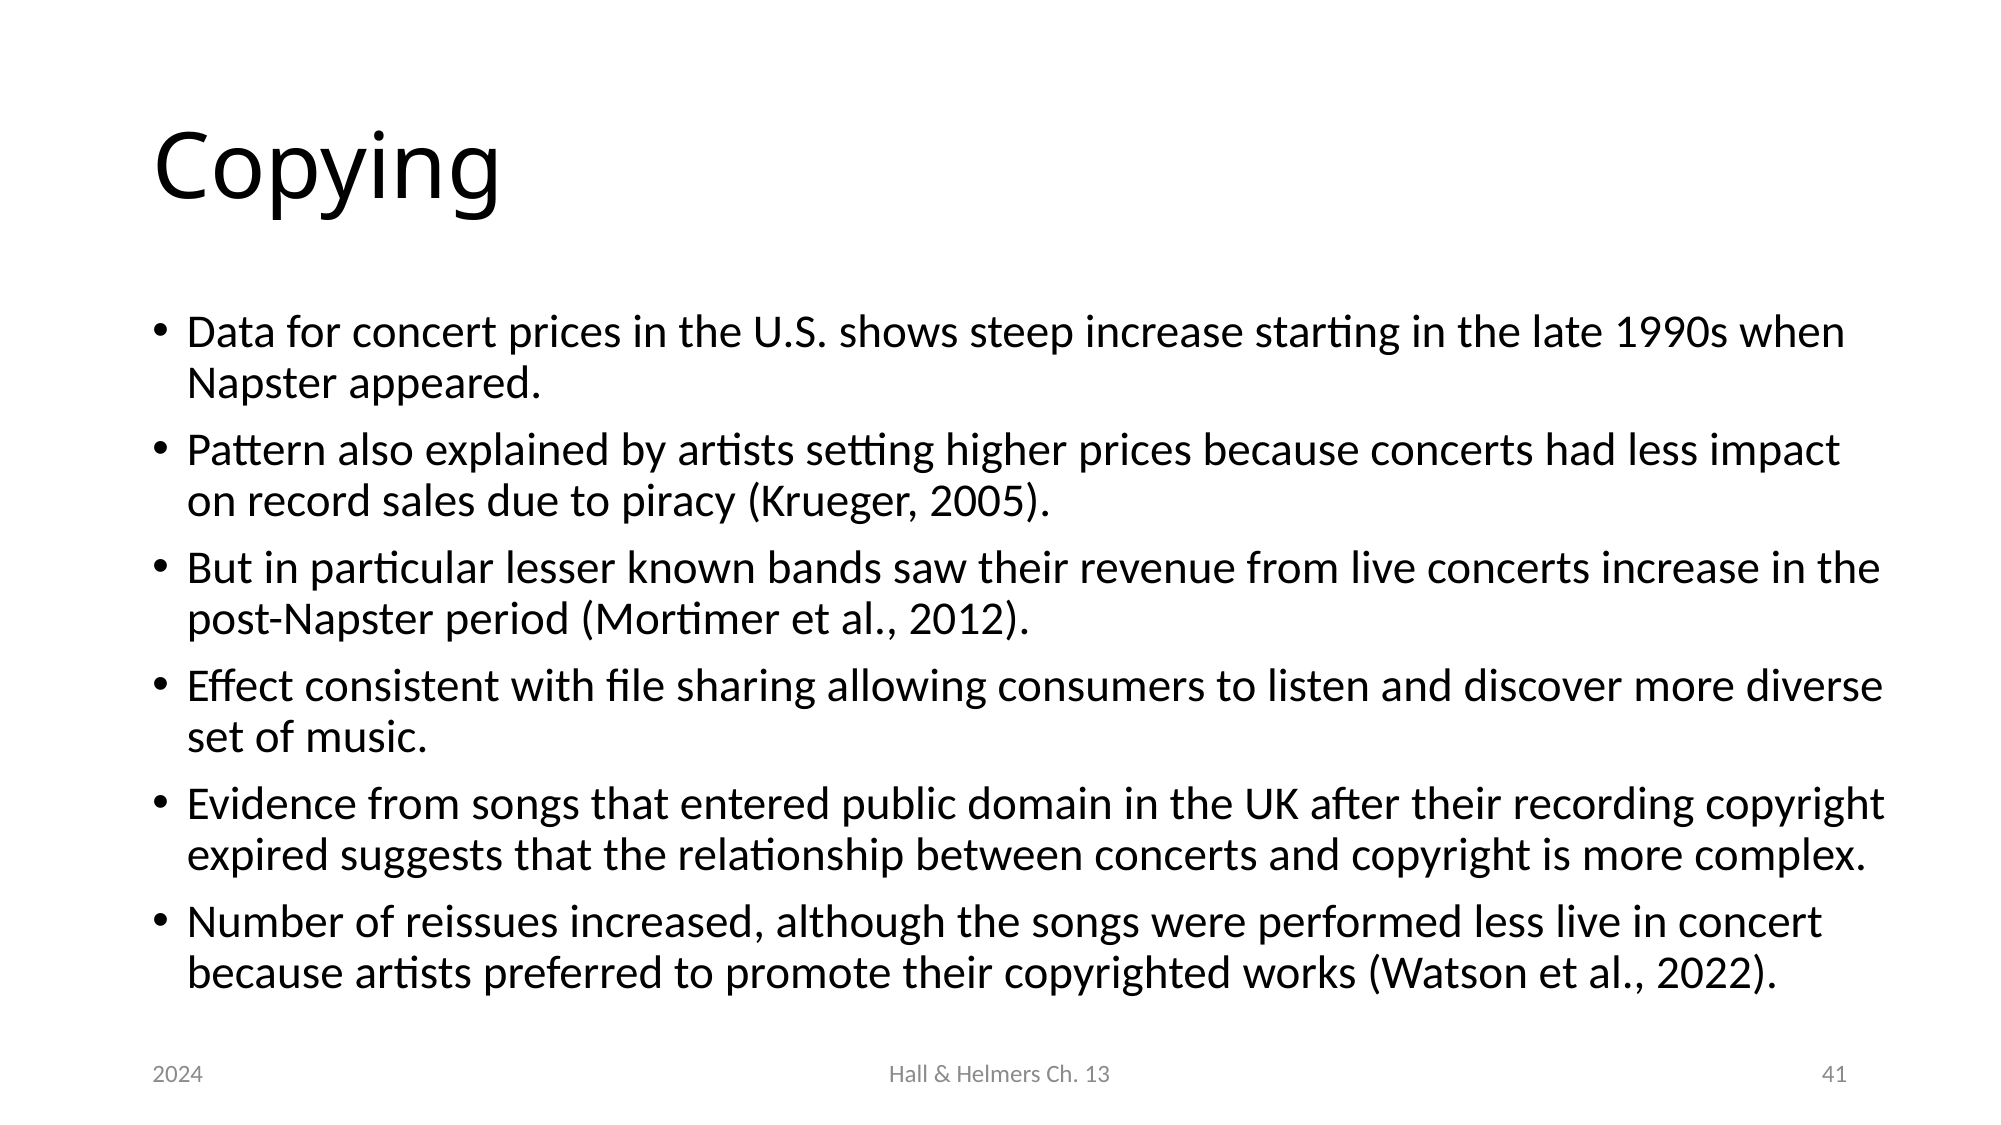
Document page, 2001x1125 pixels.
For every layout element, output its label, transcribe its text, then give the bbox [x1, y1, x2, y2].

slide_number 2024 [137, 1042, 588, 1103]
slide_number 41 [1412, 1042, 1863, 1103]
list Data for concert prices in the U.S. shows steep increase starting in the late 1990s when Napster appeared. Pattern also explained by artists setting higher prices because concerts had less impact on record sales due to piracy (Krueger, 2005). But in particular lesser known bands saw their revenue from live concerts increase in the post-Napster period (Mortimer et al., 2012). Effect consistent with file sharing allowing consumers to listen and discover more diverse set of music. Evidence from songs that entered public domain in the UK after their recording copyright expired suggests that the relationship between concerts and copyright is more complex. Number of reissues increased, although the songs were performed less live in concert because artists preferred to promote their copyrighted works (Watson et al., 2022). [137, 299, 1918, 1066]
footer Hall & Helmers Ch. 13 [662, 1042, 1338, 1103]
title Copying [137, 59, 1863, 278]
